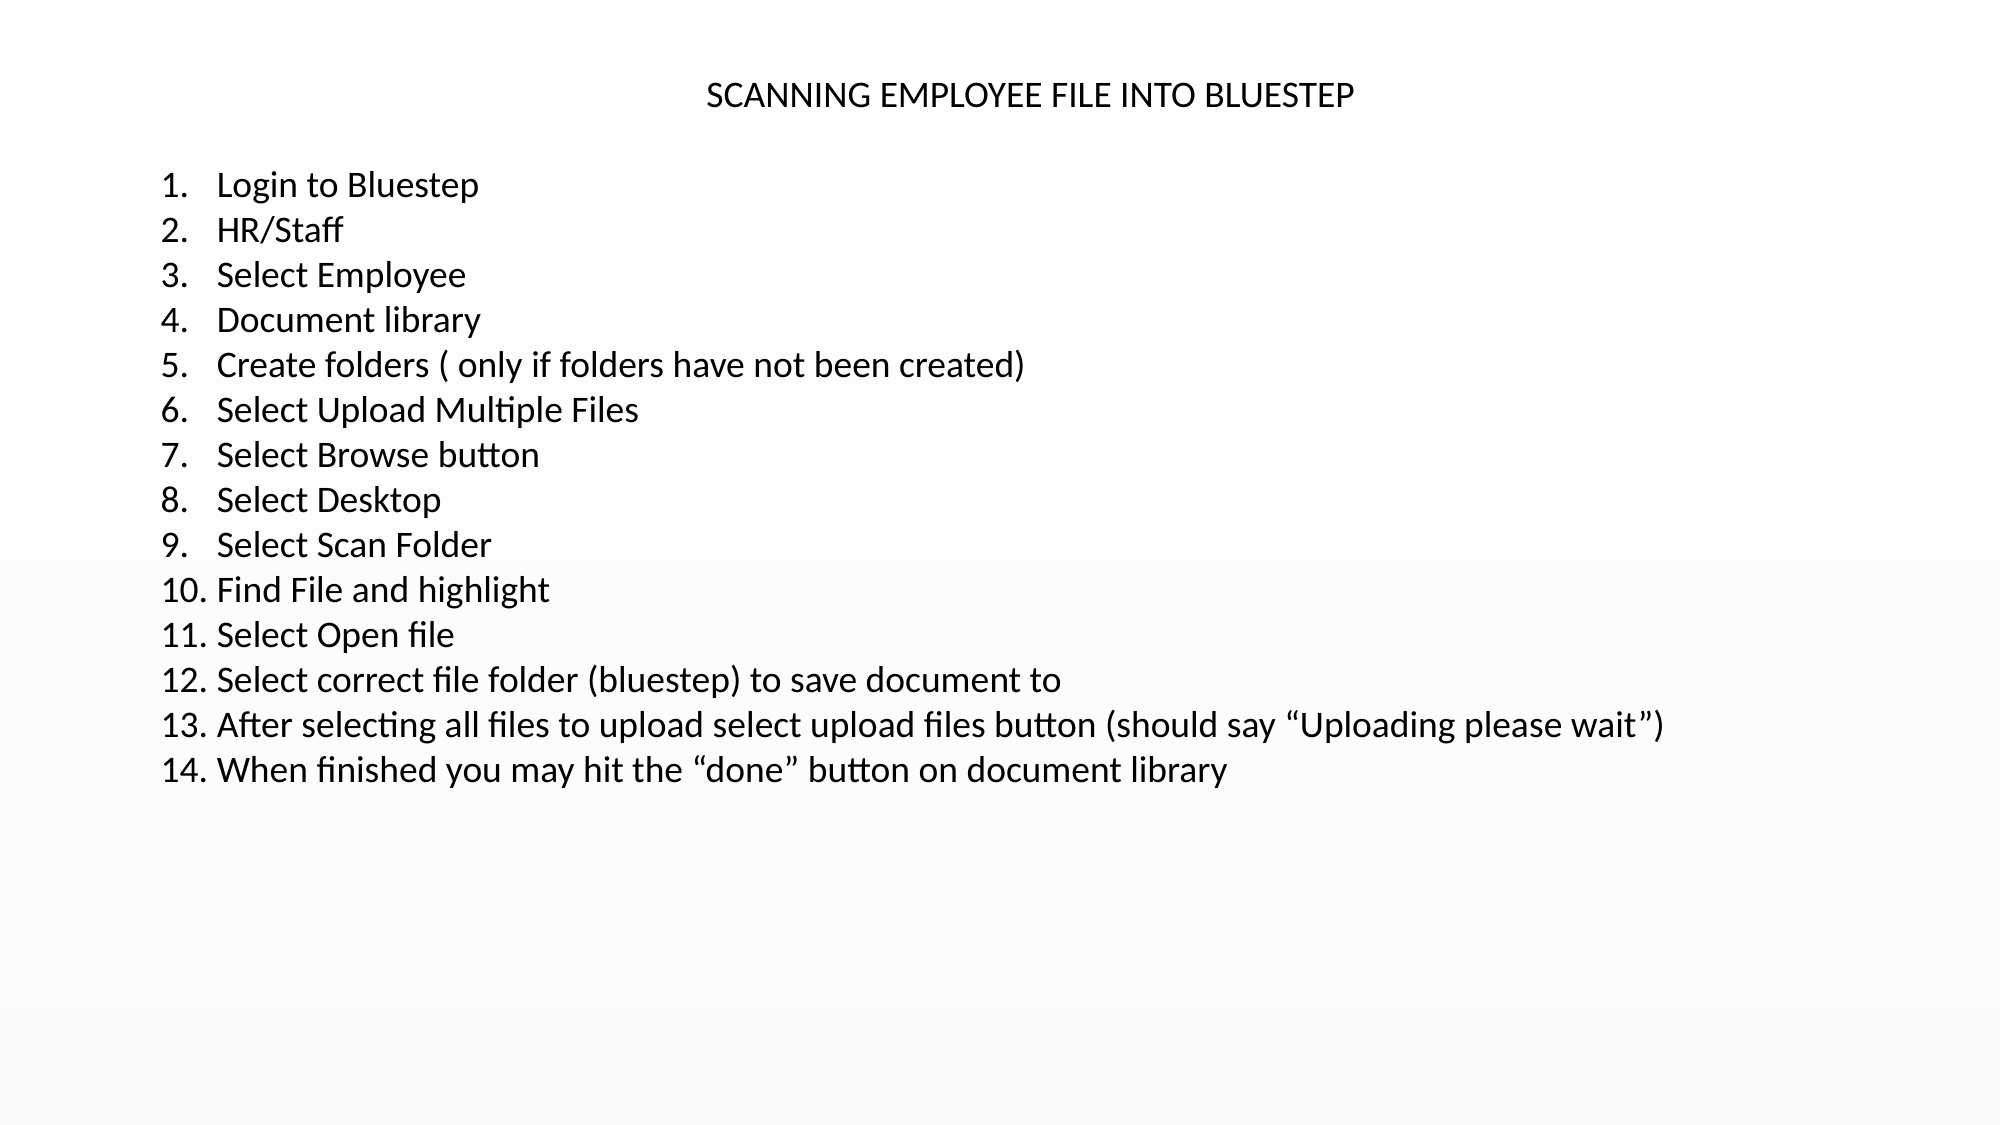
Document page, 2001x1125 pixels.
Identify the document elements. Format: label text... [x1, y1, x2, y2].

text_box SCANNING EMPLOYEE FILE INTO BLUESTEP Login to Bluestep HR/Staff Select Employee Document library Create folders ( only if folders have not been created) Select Upload Multiple Files Select Browse button Select Desktop Select Scan Folder Find File and highlight Select Open file Select correct file folder (bluestep) to save document to After selecting all files to upload select upload files button (should say “Uploading please wait”) When finished you may hit the “done” button on document library [145, 62, 1916, 888]
